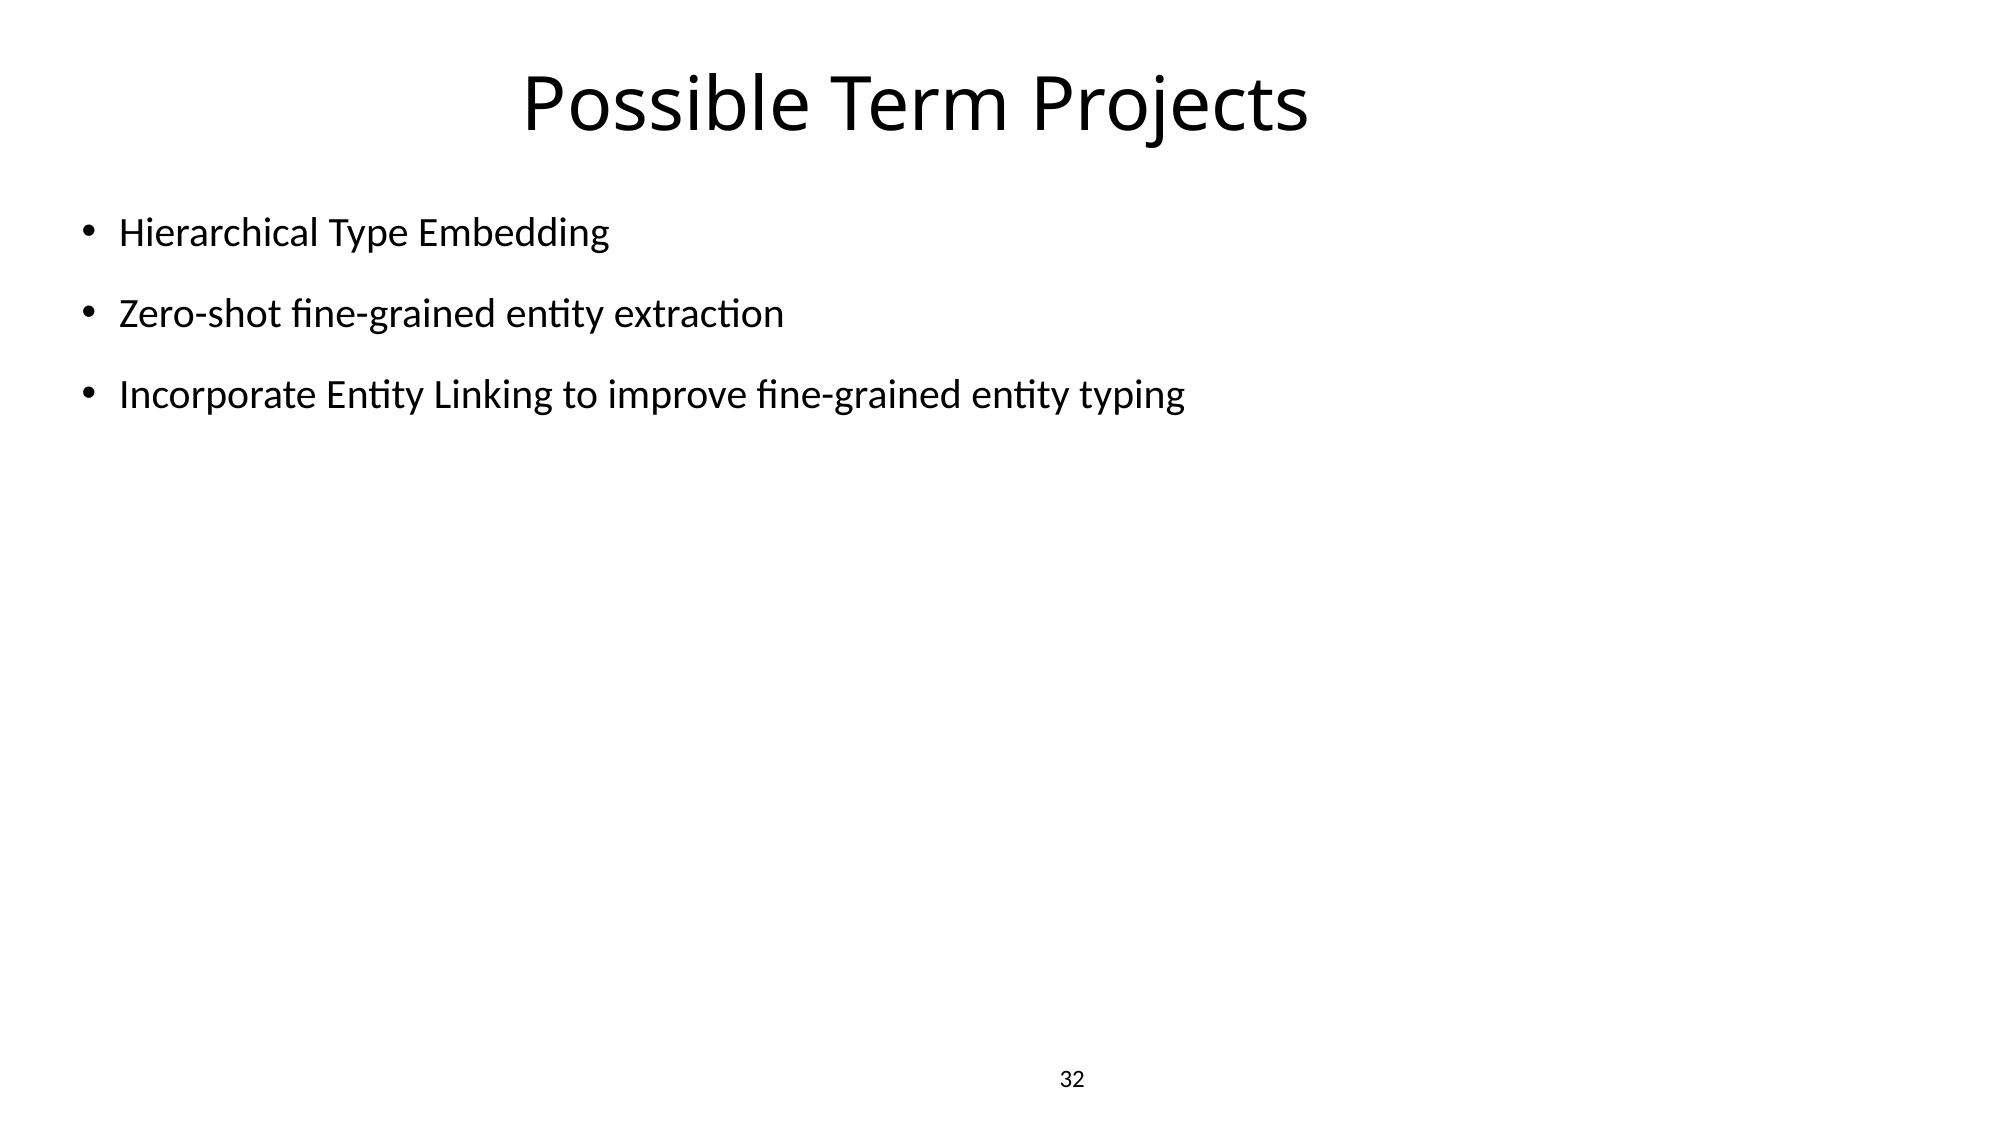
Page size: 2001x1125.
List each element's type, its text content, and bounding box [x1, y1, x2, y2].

title Possible Term Projects [33, 50, 1800, 163]
list Hierarchical Type Embedding Zero-shot fine-grained entity extraction Incorporate Entity Linking to improve fine-grained entity typing [66, 187, 1900, 930]
slide_number 32 [900, 1058, 1100, 1097]
